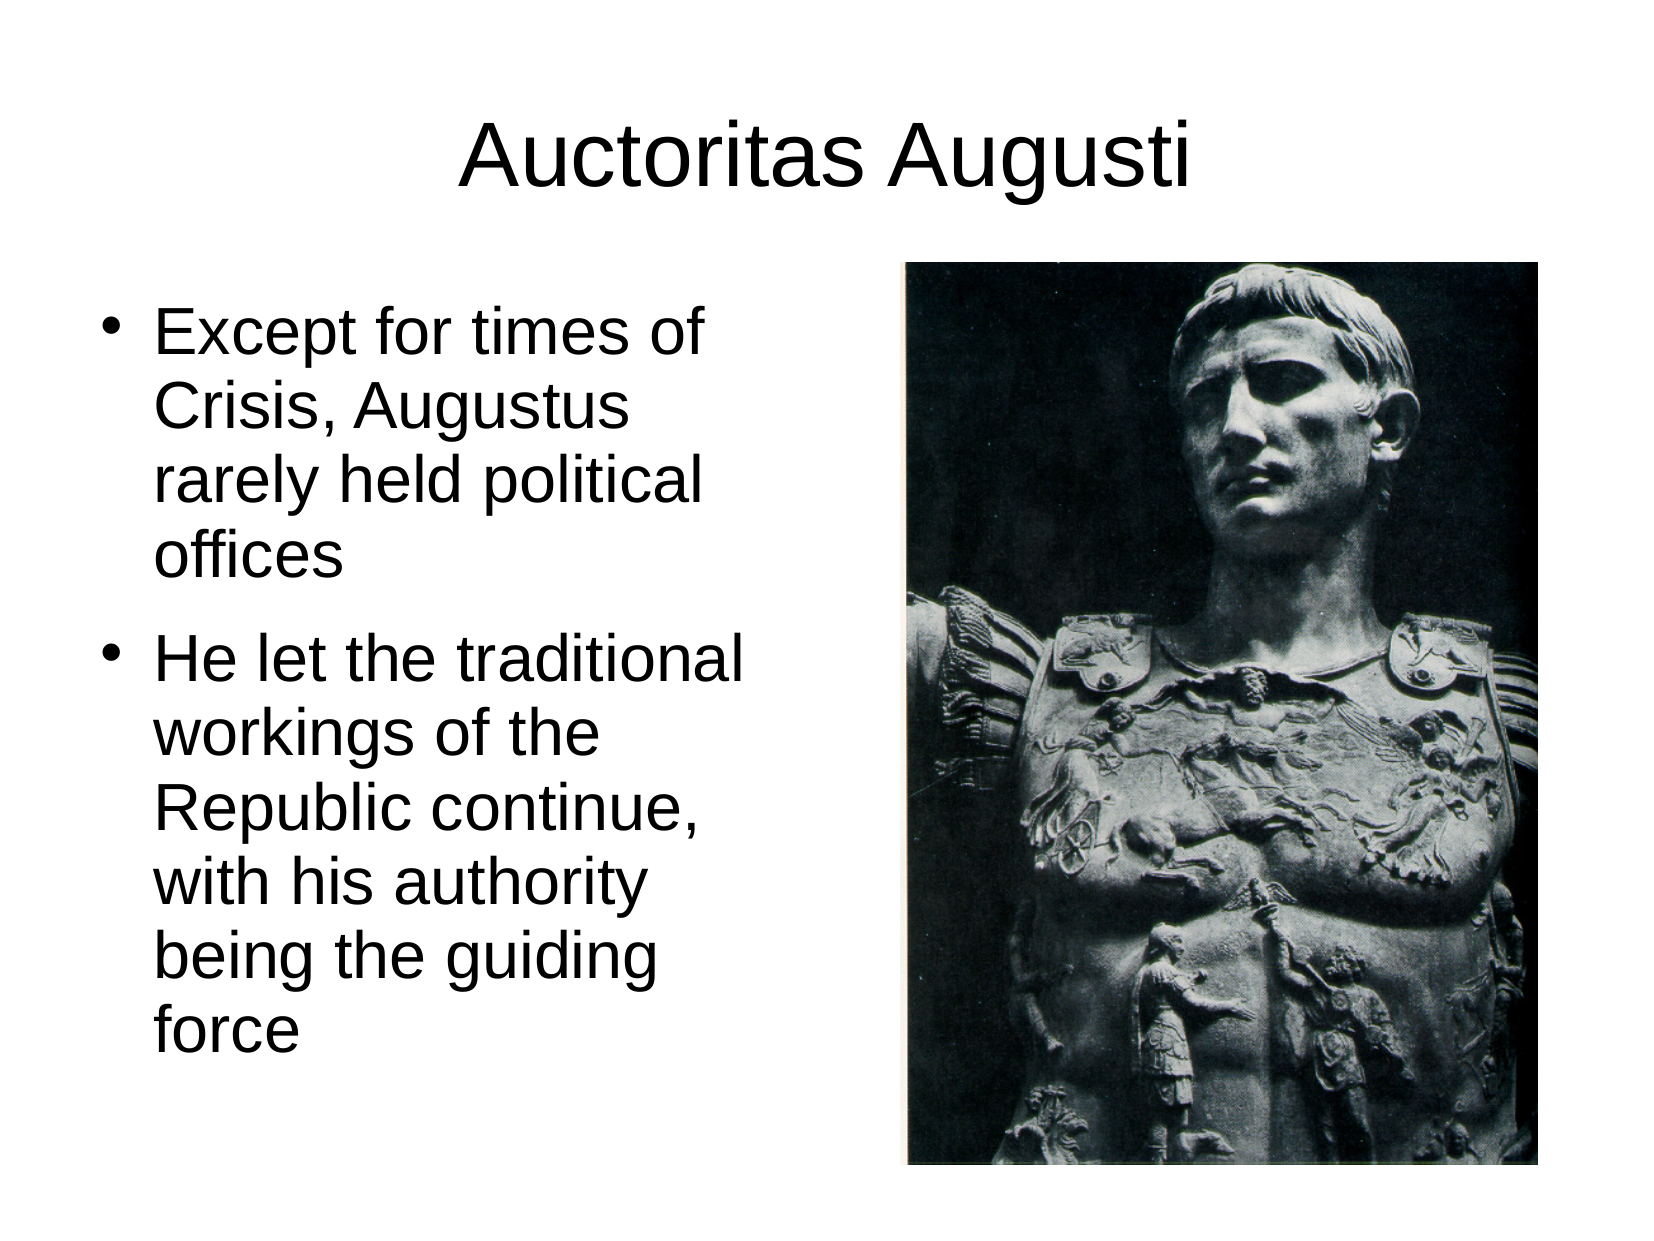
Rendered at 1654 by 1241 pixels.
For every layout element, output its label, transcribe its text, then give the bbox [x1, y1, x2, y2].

list Except for times of Crisis, Augustus rarely held political offices He let the traditional workings of the Republic continue, with his authority being the guiding force [82, 290, 809, 1094]
picture [899, 262, 1538, 1166]
title Auctoritas Augusti [82, 56, 1571, 249]
